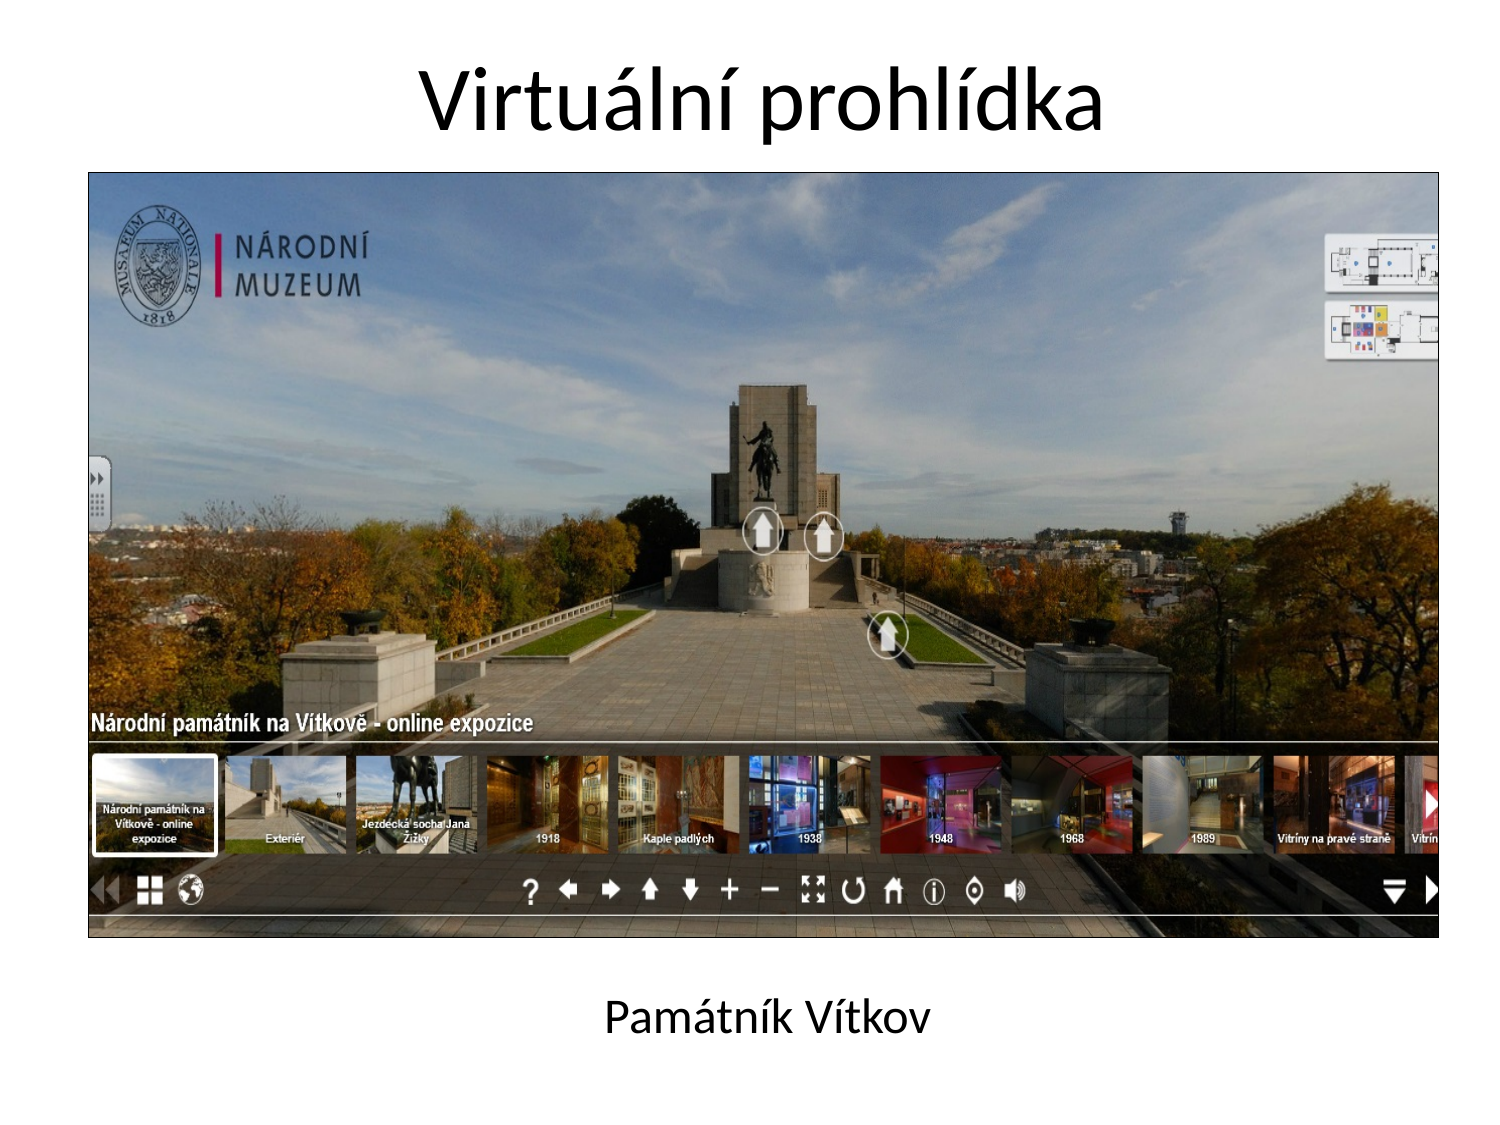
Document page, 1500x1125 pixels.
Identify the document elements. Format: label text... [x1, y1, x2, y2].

title Virtuální prohlídka [88, 0, 1439, 172]
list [88, 172, 1439, 938]
text_box Památník Vítkov [277, 975, 1258, 1051]
